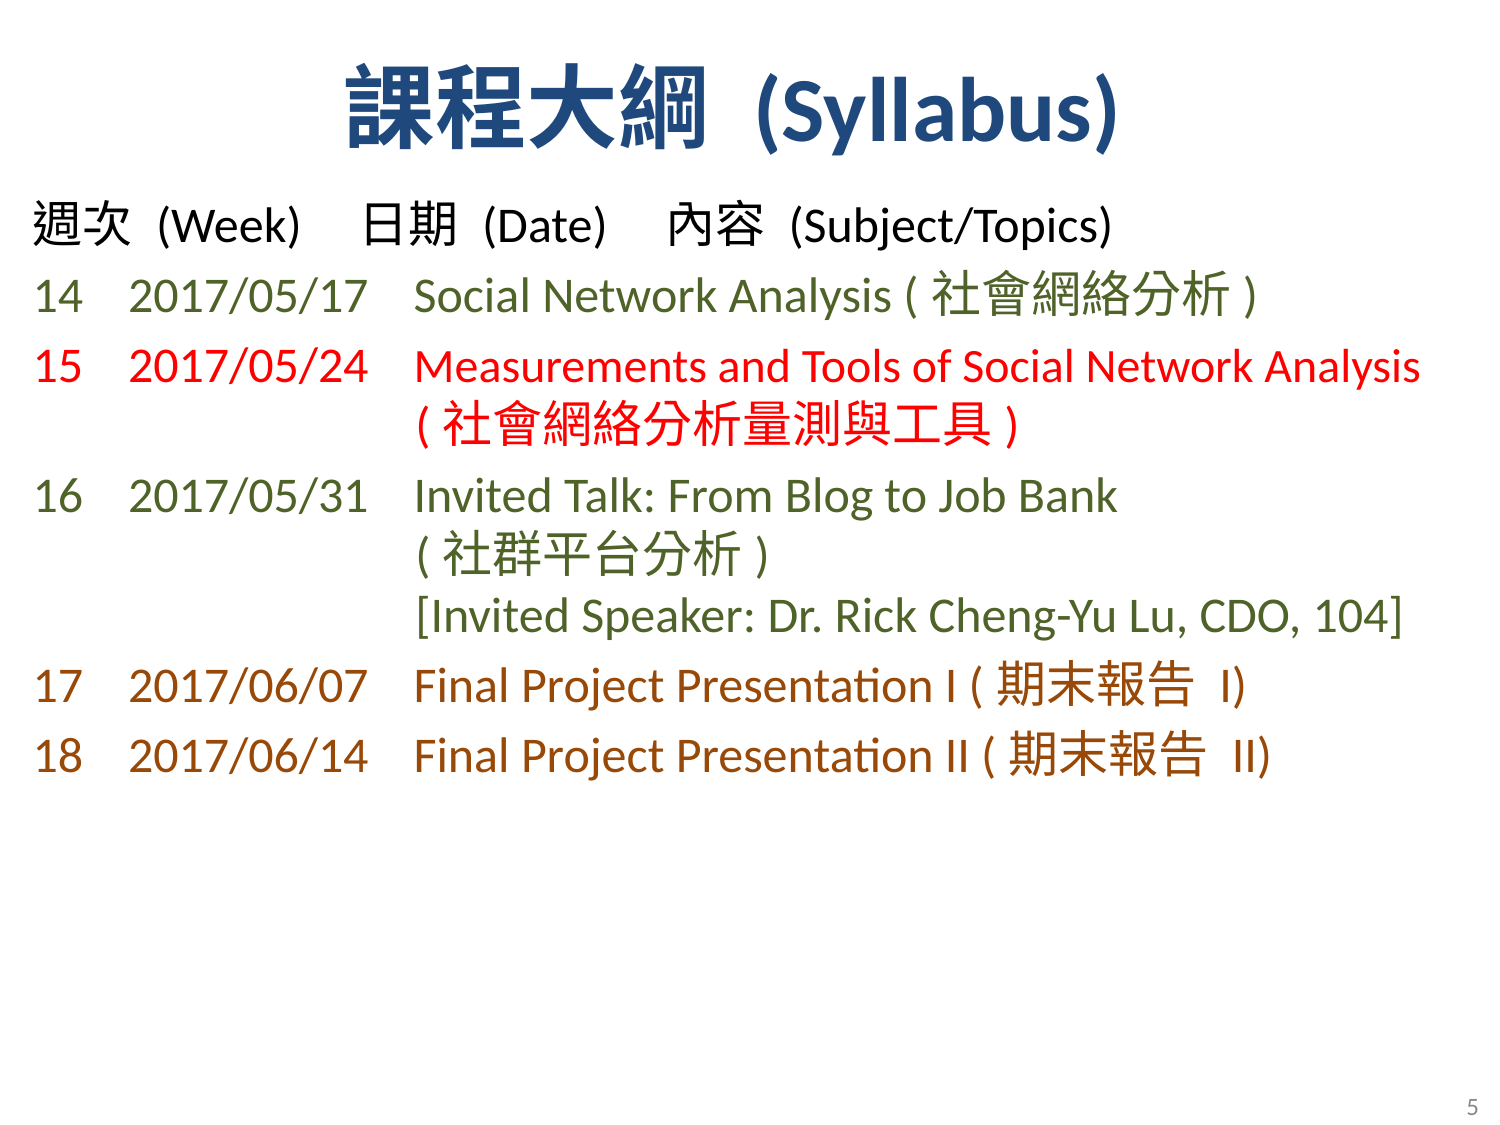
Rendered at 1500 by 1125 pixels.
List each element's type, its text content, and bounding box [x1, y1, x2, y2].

text_box 課程大綱 (Syllabus) [64, 42, 1400, 168]
slide_number 5 [1387, 1082, 1495, 1125]
list 週次 (Week) 日期 (Date) 內容 (Subject/Topics) 14 2017/05/17 Social Network Analysis (社會網絡分析) 15 2017/05/24 Measurements and Tools of Social Network Analysis (社會網絡分析量測與工具) 16 2017/05/31 Invited Talk: From Blog to Job Bank (社群平台分析) [Invited Speaker: Dr. Rick Cheng-Yu Lu, CDO, 104] 17 2017/06/07 Final Project Presentation I (期末報告 I) 18 2017/06/14 Final Project Presentation II (期末報告 II) [17, 184, 1471, 1071]
